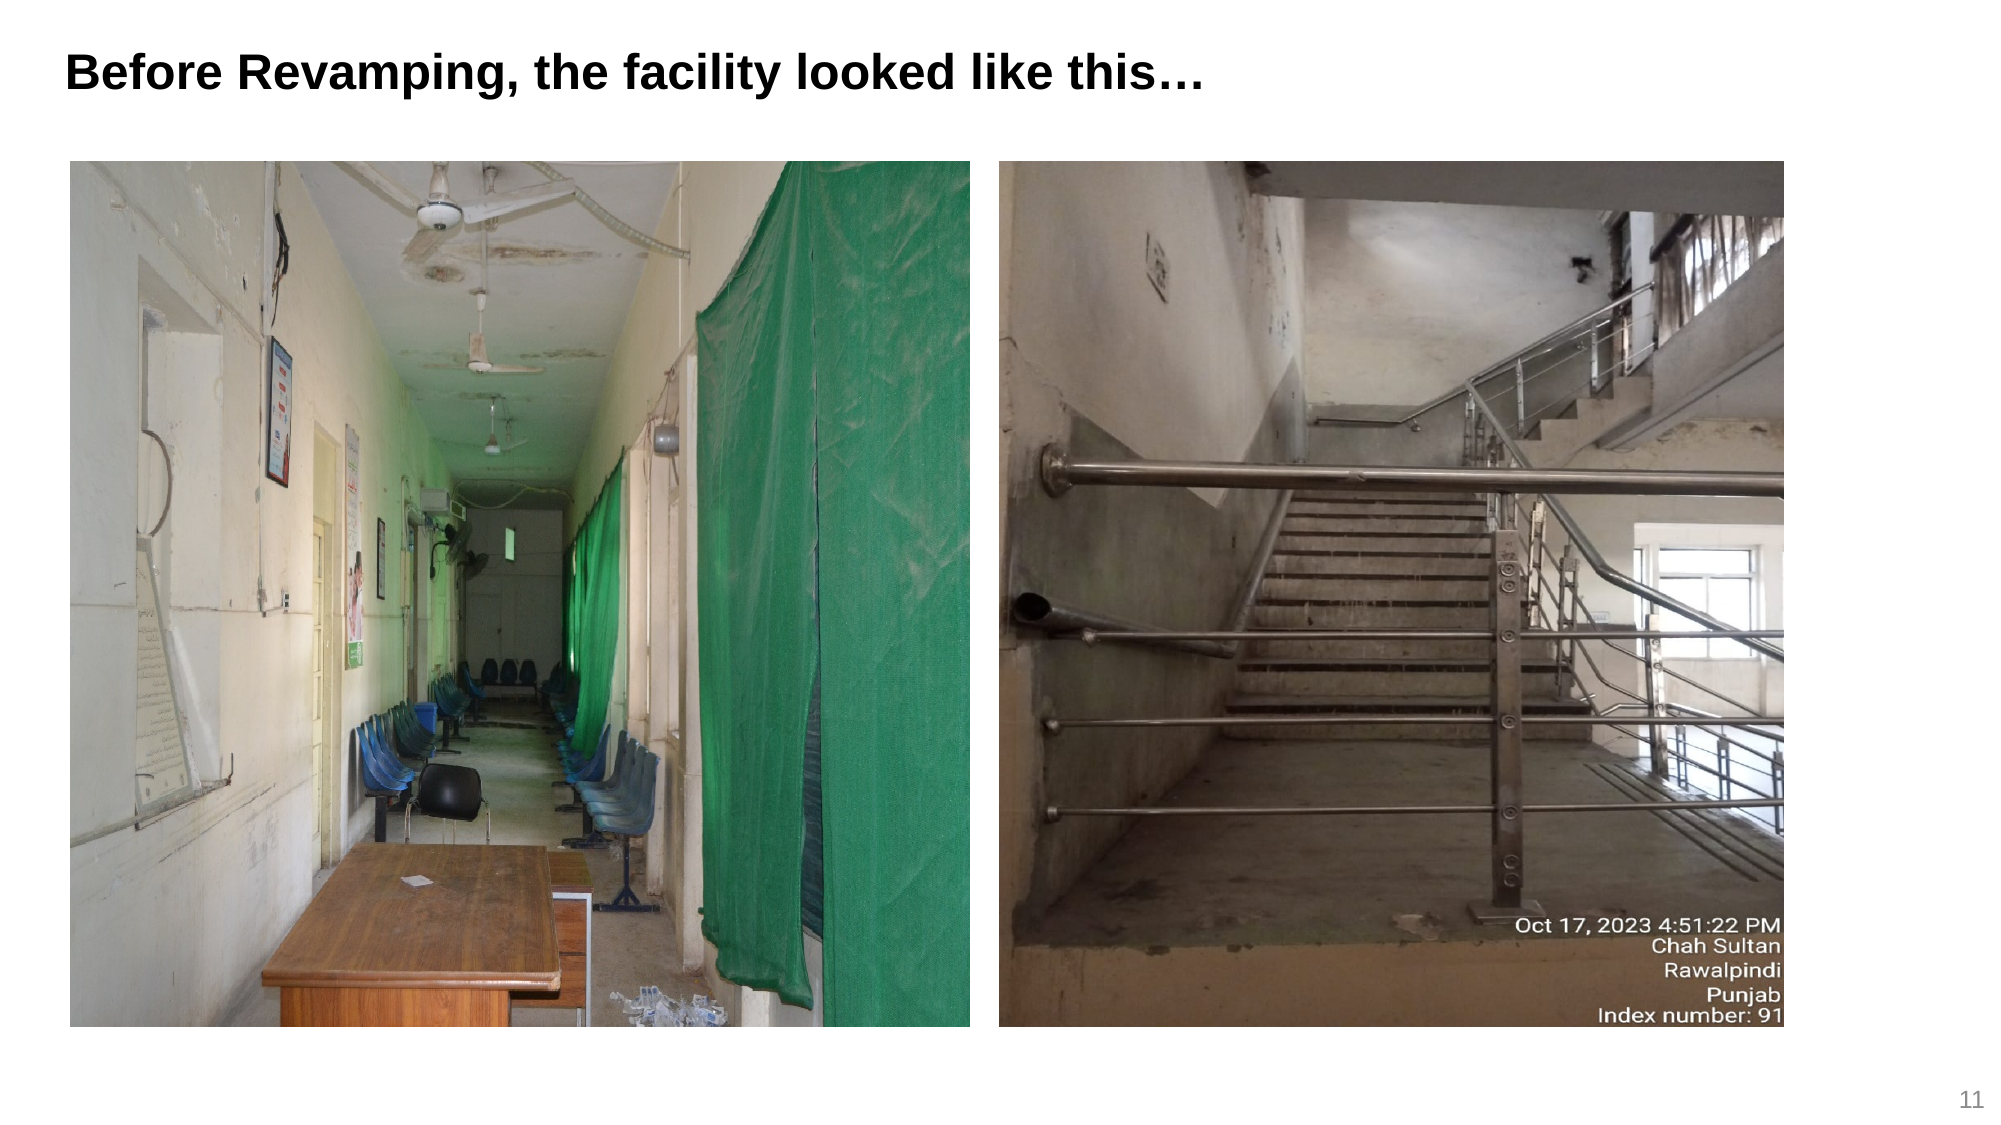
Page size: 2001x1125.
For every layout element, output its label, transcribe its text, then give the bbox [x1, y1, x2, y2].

slide_number 11 [1550, 1068, 2000, 1125]
picture [70, 161, 970, 1027]
picture [999, 161, 1784, 1027]
title Before Revamping, the facility looked like this… [49, 27, 1951, 120]
